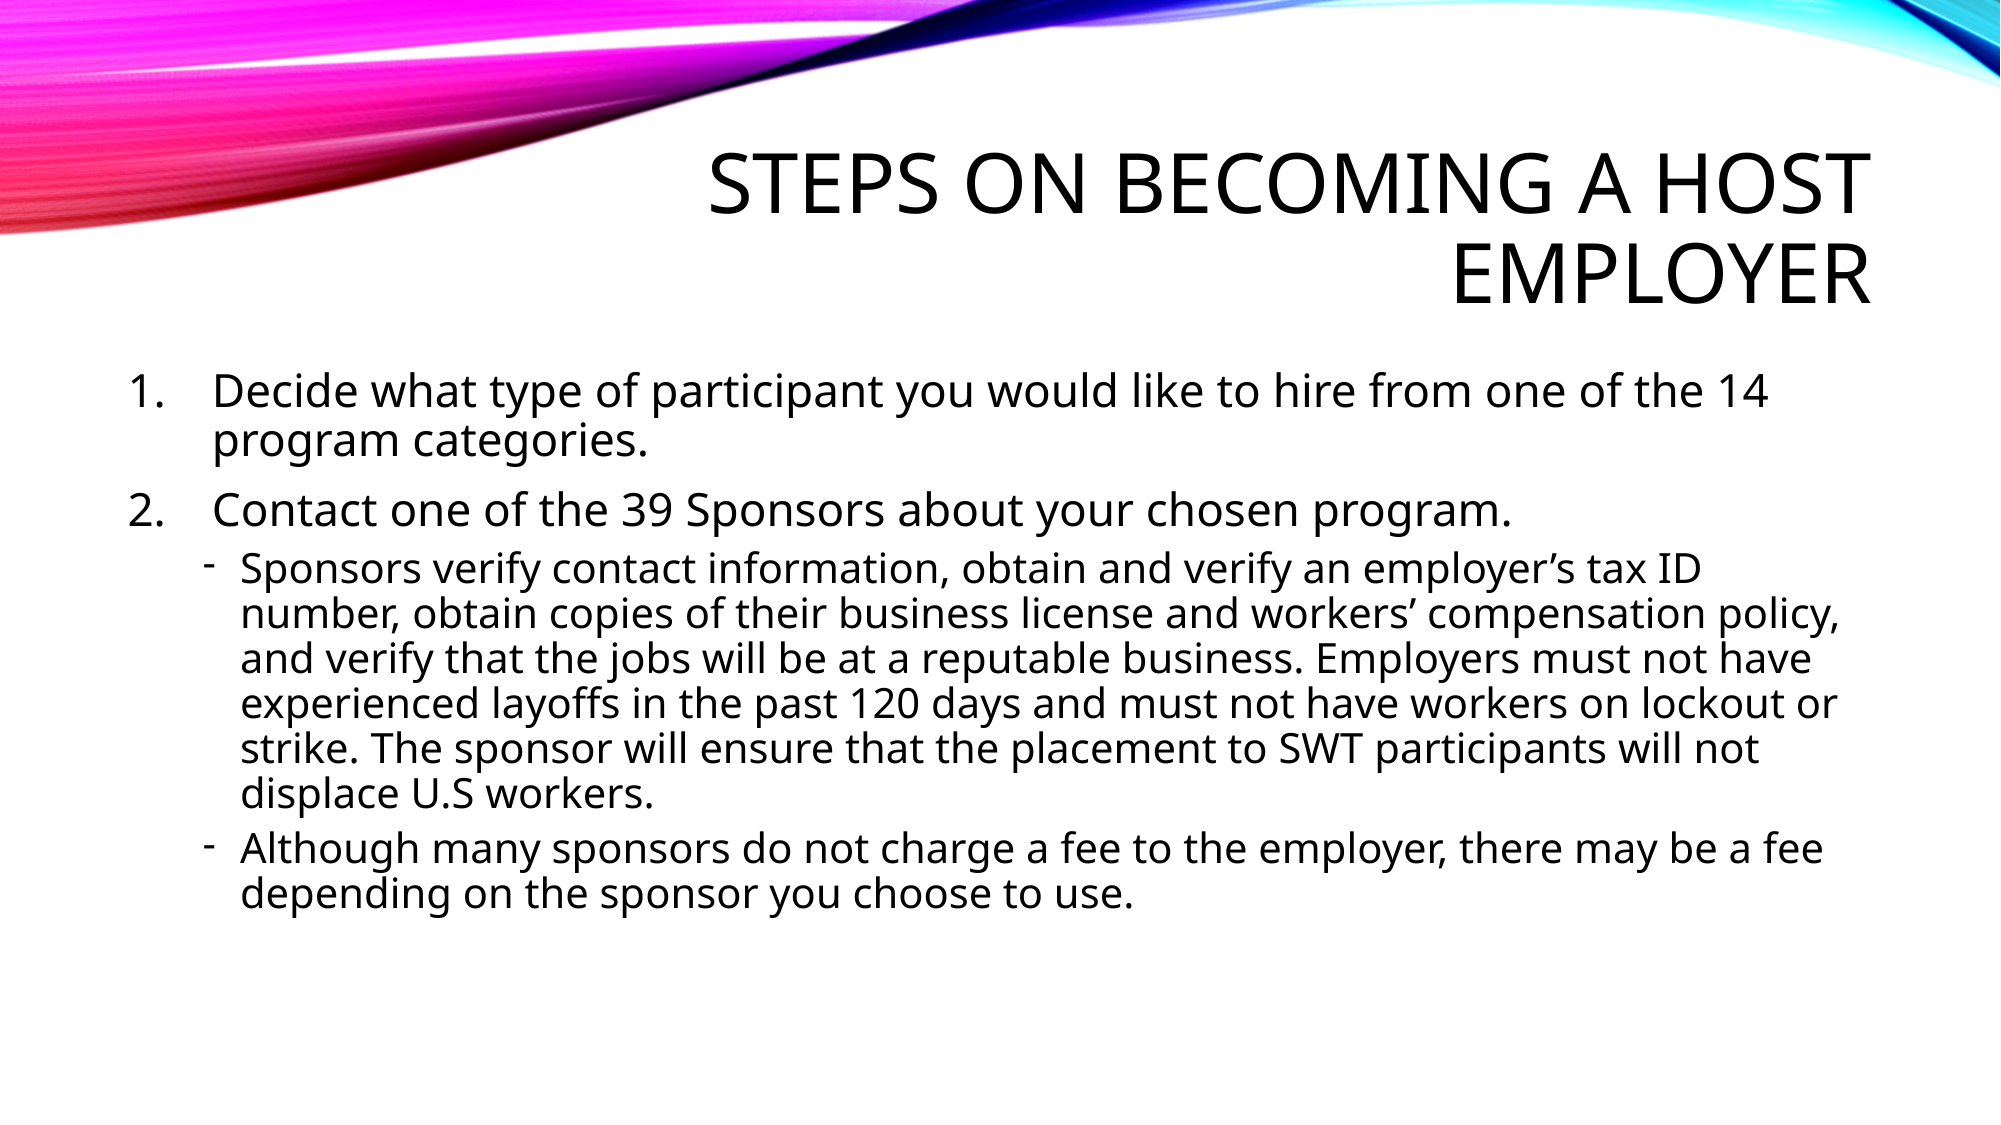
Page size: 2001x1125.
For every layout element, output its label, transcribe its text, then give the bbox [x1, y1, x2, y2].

picture [1910, 0, 2000, 45]
picture [0, 0, 2000, 237]
title Steps On Becoming a Host Employer [474, 125, 1888, 338]
list Decide what type of participant you would like to hire from one of the 14 program categories. Contact one of the 39 Sponsors about your chosen program. Sponsors verify contact information, obtain and verify an employer’s tax ID number, obtain copies of their business license and workers’ compensation policy, and verify that the jobs will be at a reputable business. Employers must not have experienced layoffs in the past 120 days and must not have workers on lockout or strike. The sponsor will ensure that the placement to SWT participants will not displace U.S workers. Although many sponsors do not charge a fee to the employer, there may be a fee depending on the sponsor you choose to use. [112, 360, 1888, 1021]
picture [1890, 0, 2000, 75]
